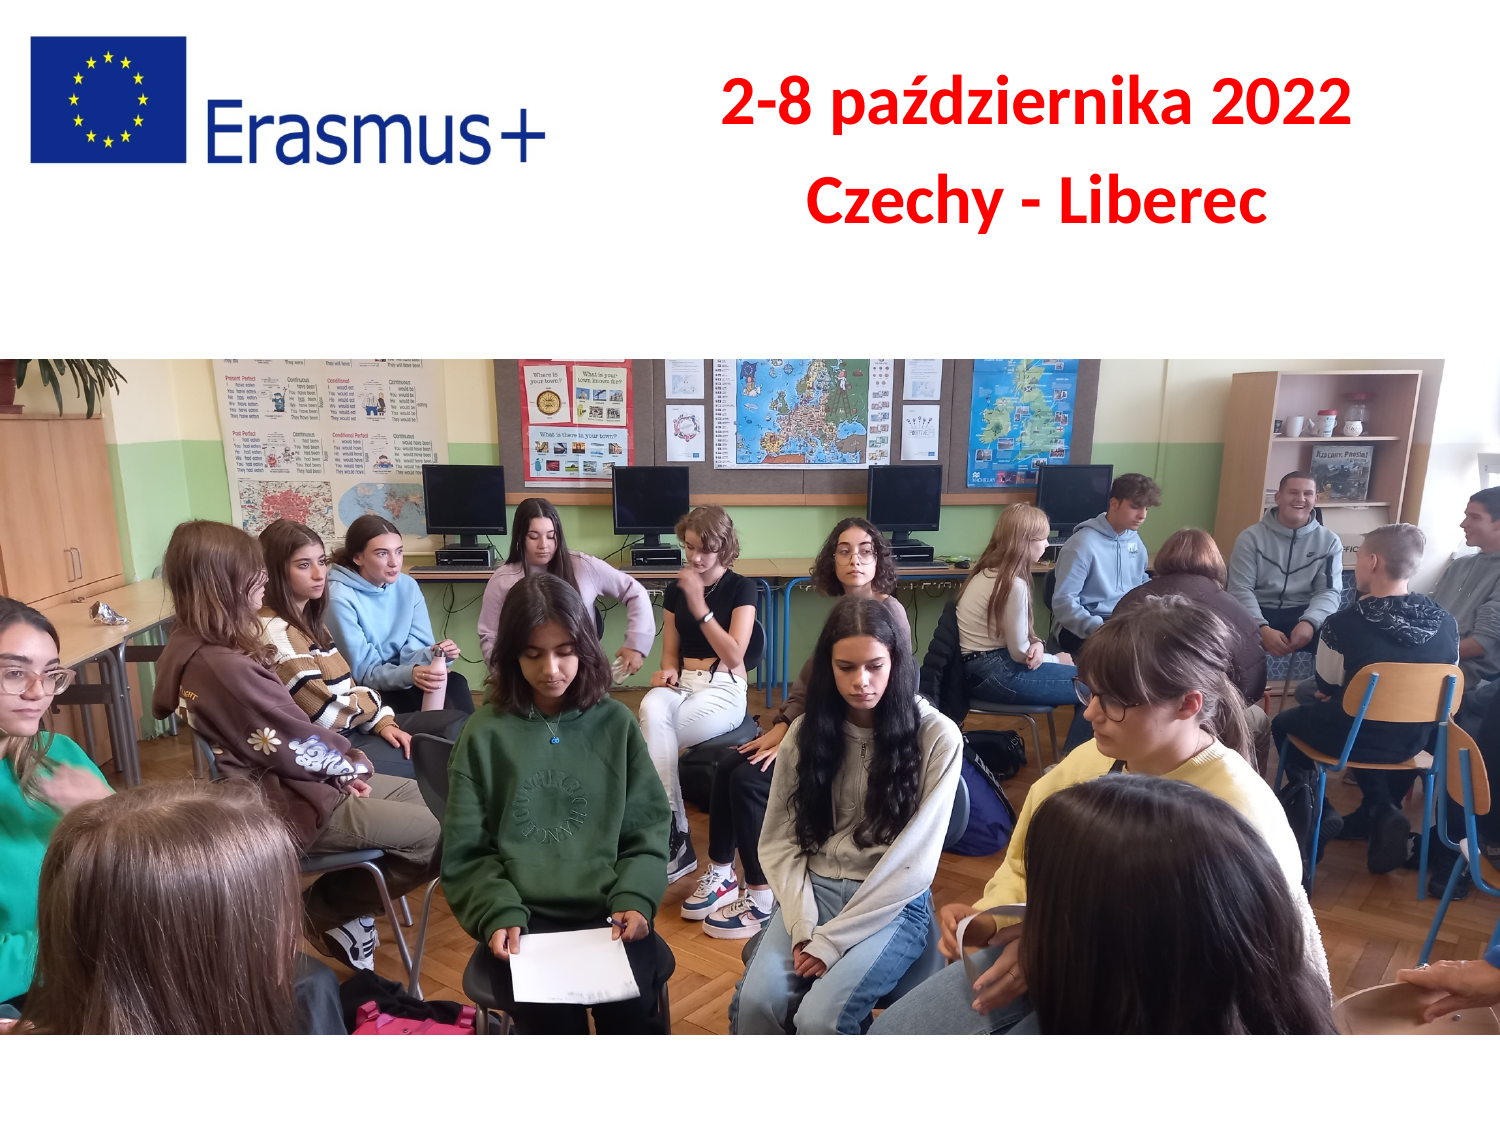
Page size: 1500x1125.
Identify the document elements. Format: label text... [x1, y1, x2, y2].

picture [0, 0, 575, 200]
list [0, 359, 1500, 1035]
list 2-8 października 2022 Czechy - Liberec [574, 46, 1500, 247]
